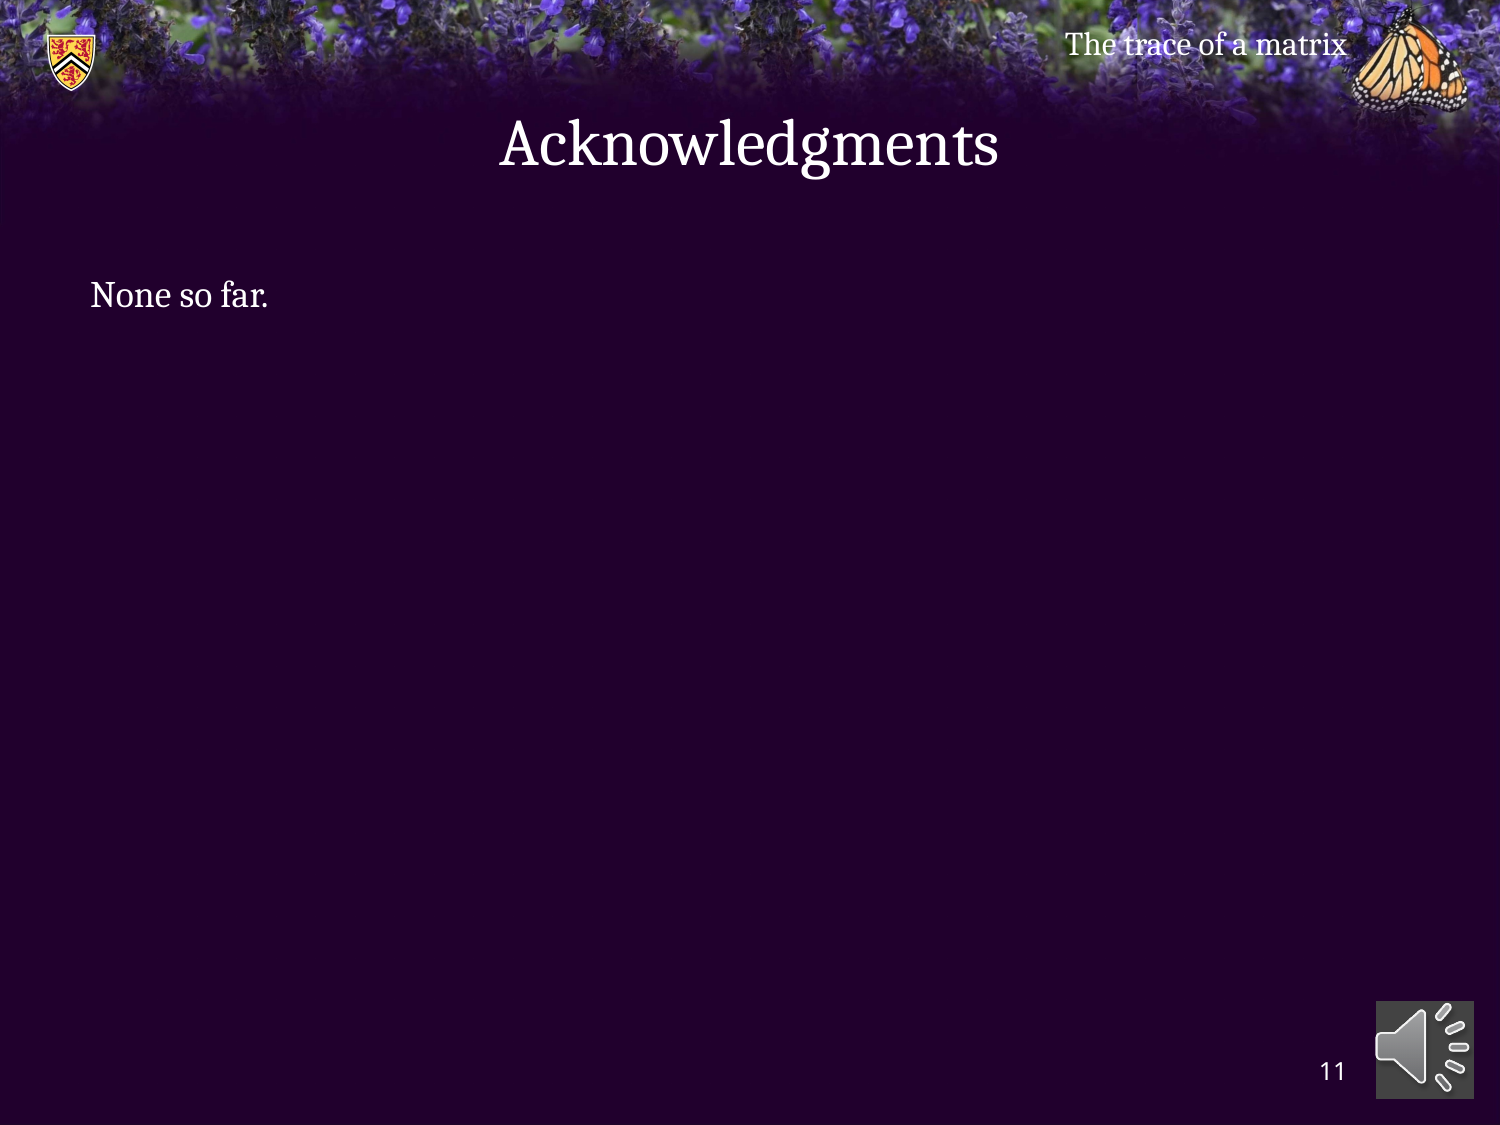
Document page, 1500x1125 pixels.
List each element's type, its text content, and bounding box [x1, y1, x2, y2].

footer The trace of a matrix [320, 12, 1363, 73]
picture [0, 0, 1500, 1125]
slide_number 11 [1187, 1042, 1363, 1103]
list None so far. [75, 262, 1425, 1005]
title Acknowledgments [75, 45, 1425, 233]
